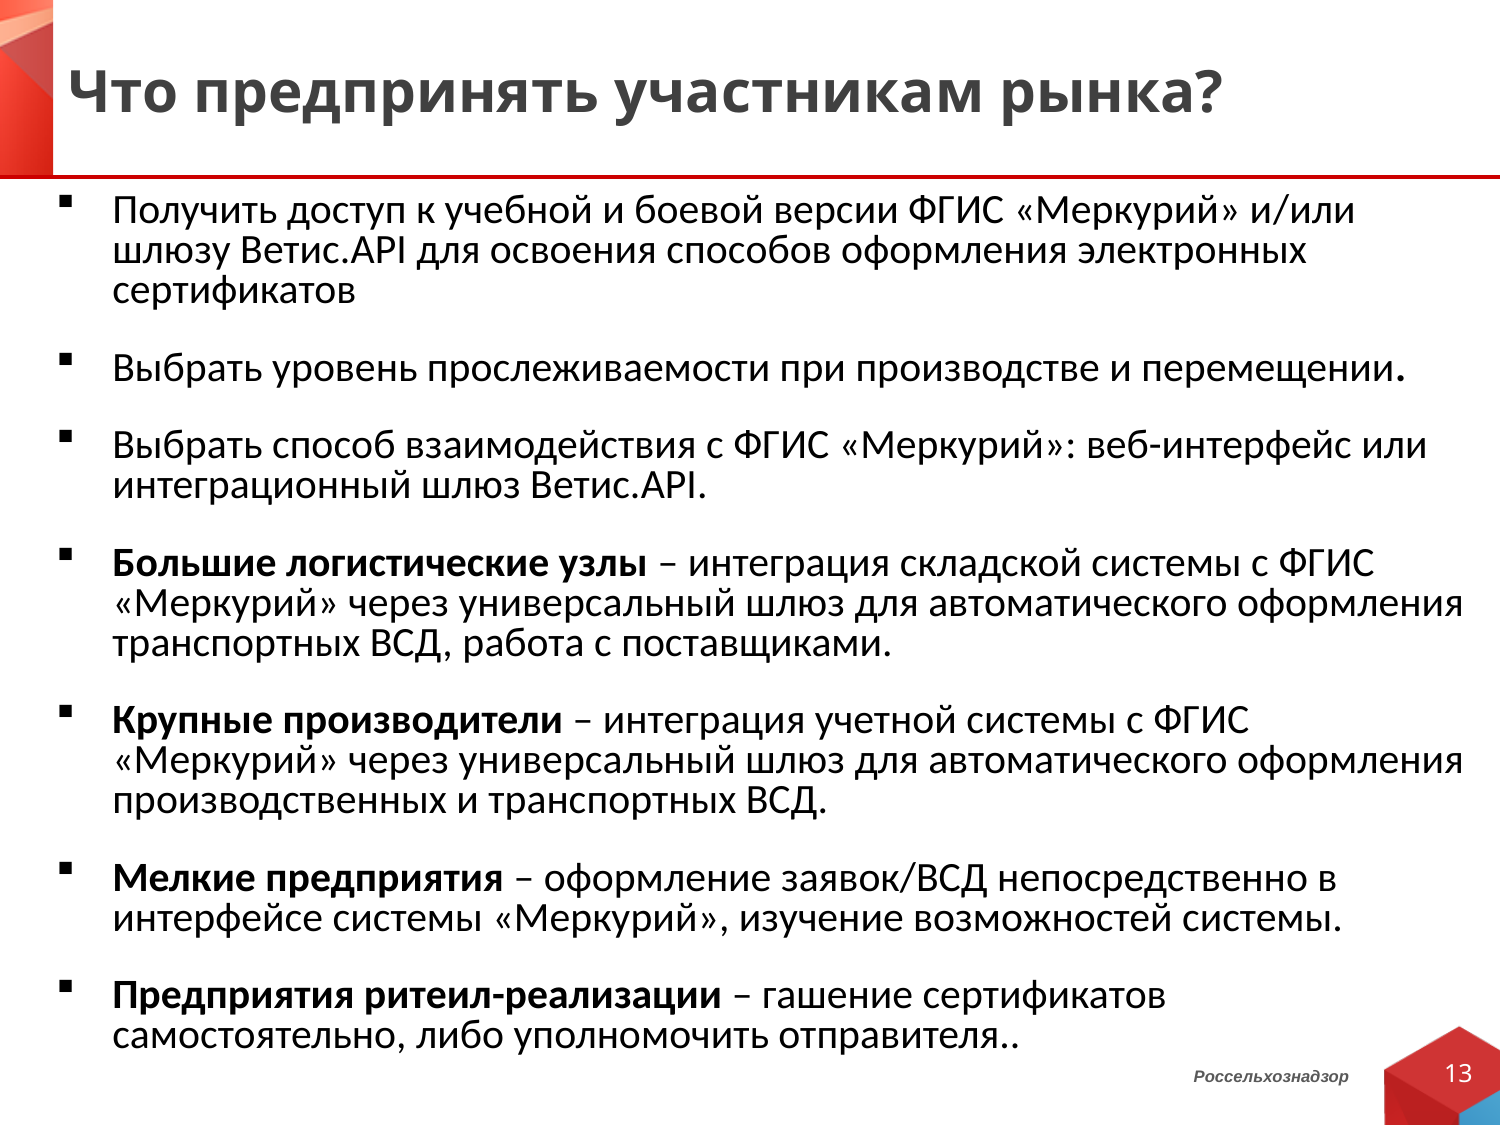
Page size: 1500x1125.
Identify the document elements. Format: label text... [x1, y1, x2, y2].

text_box Получить доступ к учебной и боевой версии ФГИС «Меркурий» и/или шлюзу Ветис.API для освоения способов оформления электронных сертификатов Выбрать уровень прослеживаемости при производстве и перемещении. Выбрать способ взаимодействия с ФГИС «Меркурий»: веб-интерфейс или интеграционный шлюз Ветис.API. Большие логистические узлы – интеграция складской системы с ФГИС «Меркурий» через универсальный шлюз для автоматического оформления транспортных ВСД, работа с поставщиками. Крупные производители – интеграция учетной системы с ФГИС «Меркурий» через универсальный шлюз для автоматического оформления производственных и транспортных ВСД. Мелкие предприятия – оформление заявок/ВСД непосредственно в интерфейсе системы «Меркурий», изучение возможностей системы. Предприятия ритеил-реализации – гашение сертификатов самостоятельно, либо уполномочить отправителя.. [41, 186, 1483, 1064]
picture [1269, 924, 1500, 1125]
title Что предпринять участникам рынка? [55, 1, 1500, 175]
picture [0, 0, 54, 176]
